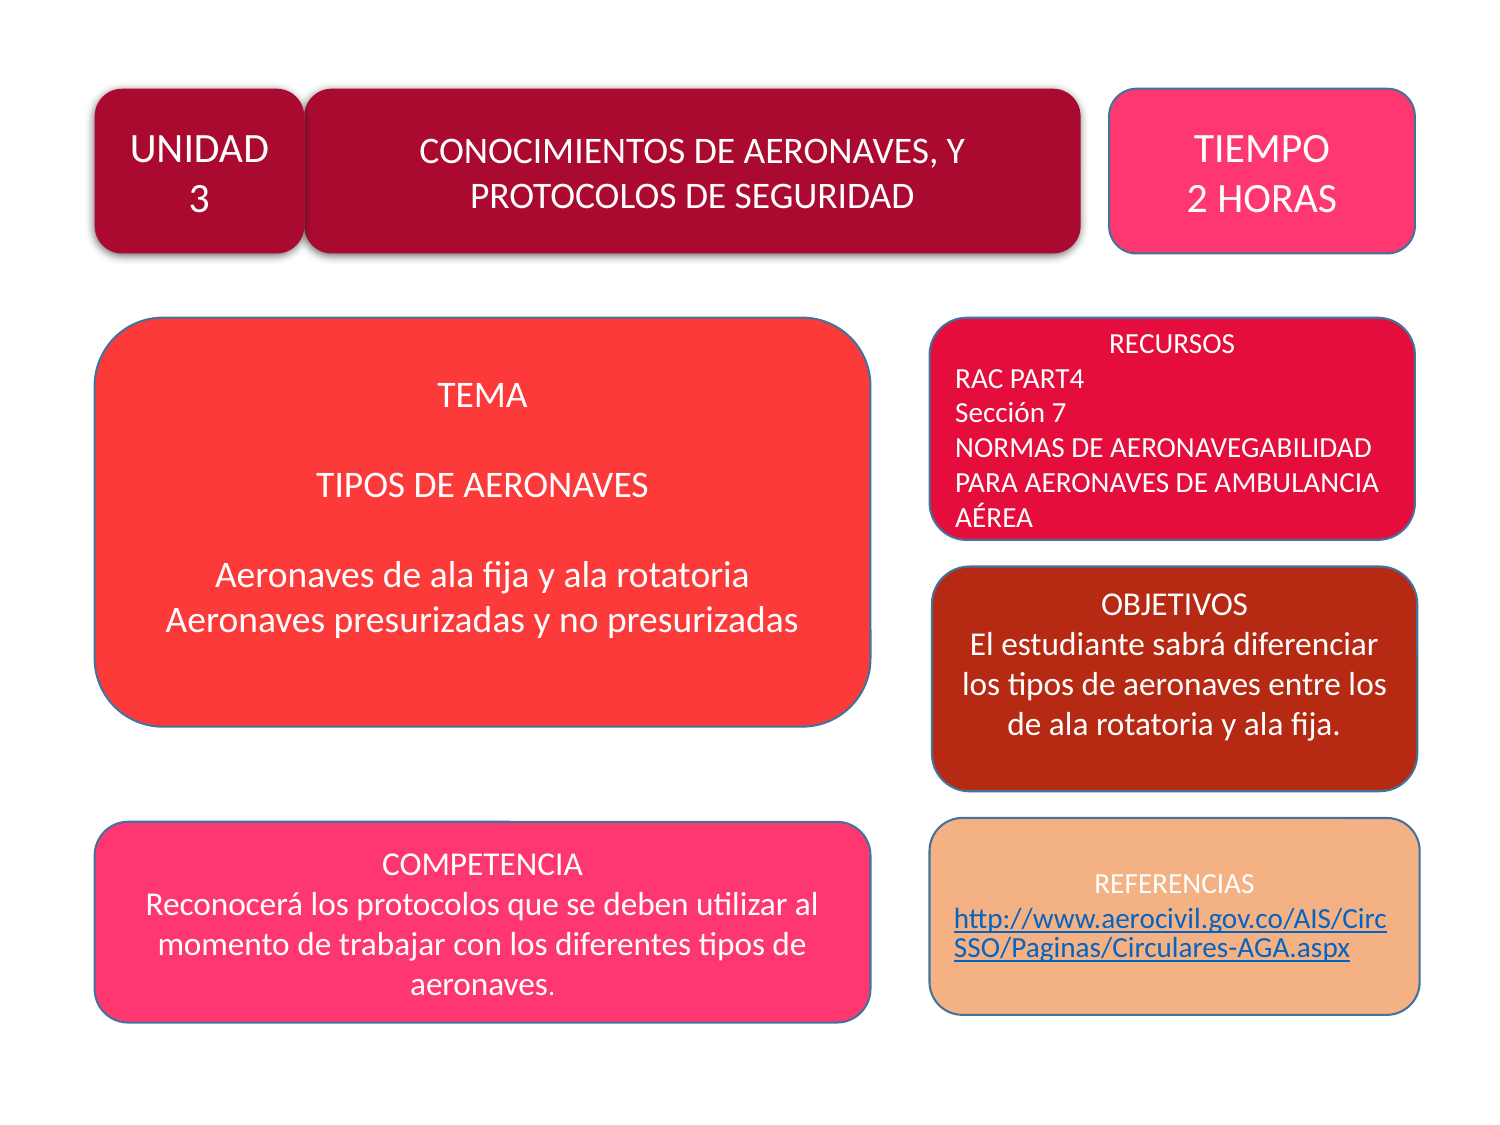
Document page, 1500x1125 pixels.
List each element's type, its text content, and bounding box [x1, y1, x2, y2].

text_box OBJETIVOS El estudiante sabrá diferenciar los tipos de aeronaves entre los de ala rotatoria y ala fija. [930, 565, 1419, 793]
text_box CONOCIMIENTOS DE AERONAVES, Y PROTOCOLOS DE SEGURIDAD [308, 88, 1081, 254]
text_box TIEMPO 2 HORAS [1108, 87, 1416, 255]
text_box UNIDAD 3 [94, 88, 305, 254]
text_box COMPETENCIA Reconocerá los protocolos que se deben utilizar al momento de trabajar con los diferentes tipos de aeronaves. [93, 820, 872, 1024]
text_box TEMA TIPOS DE AERONAVES Aeronaves de ala fija y ala rotatoria Aeronaves presurizadas y no presurizadas [93, 316, 872, 728]
text_box RECURSOS RAC PART4 Sección 7 NORMAS DE AERONAVEGABILIDAD PARA AERONAVES DE AMBULANCIA AÉREA [928, 316, 1416, 541]
text_box REFERENCIAS http://www.aerocivil.gov.co/AIS/CircSSO/Paginas/Circulares-AGA.aspx [928, 816, 1421, 1016]
